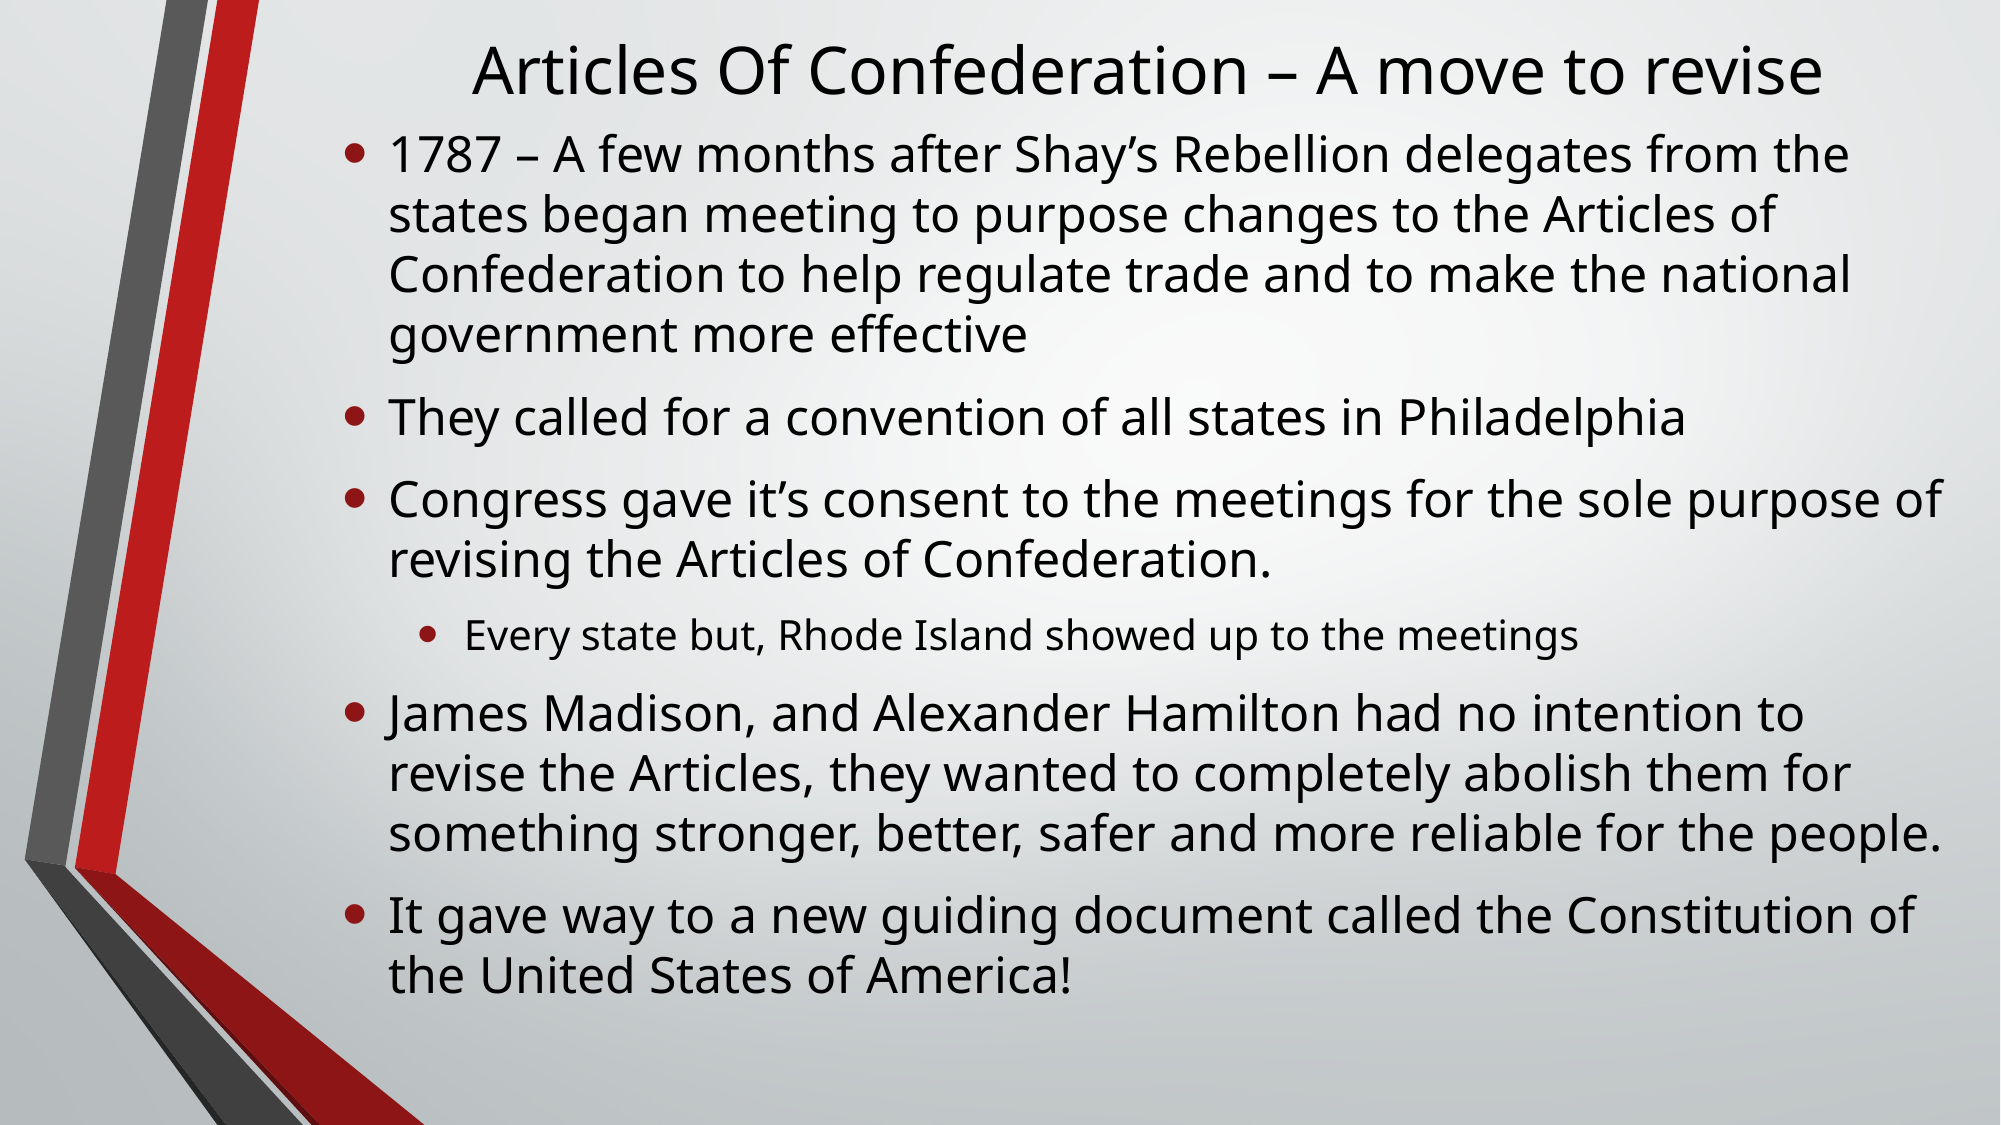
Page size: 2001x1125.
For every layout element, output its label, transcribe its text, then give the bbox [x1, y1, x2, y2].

title Articles Of Confederation – A move to revise [327, 20, 1971, 115]
list 1787 – A few months after Shay’s Rebellion delegates from the states began meeting to purpose changes to the Articles of Confederation to help regulate trade and to make the national government more effective They called for a convention of all states in Philadelphia Congress gave it’s consent to the meetings for the sole purpose of revising the Articles of Confederation. Every state but, Rhode Island showed up to the meetings James Madison, and Alexander Hamilton had no intention to revise the Articles, they wanted to completely abolish them for something stronger, better, safer and more reliable for the people. It gave way to a new guiding document called the Constitution of the United States of America! [327, 115, 1971, 1125]
